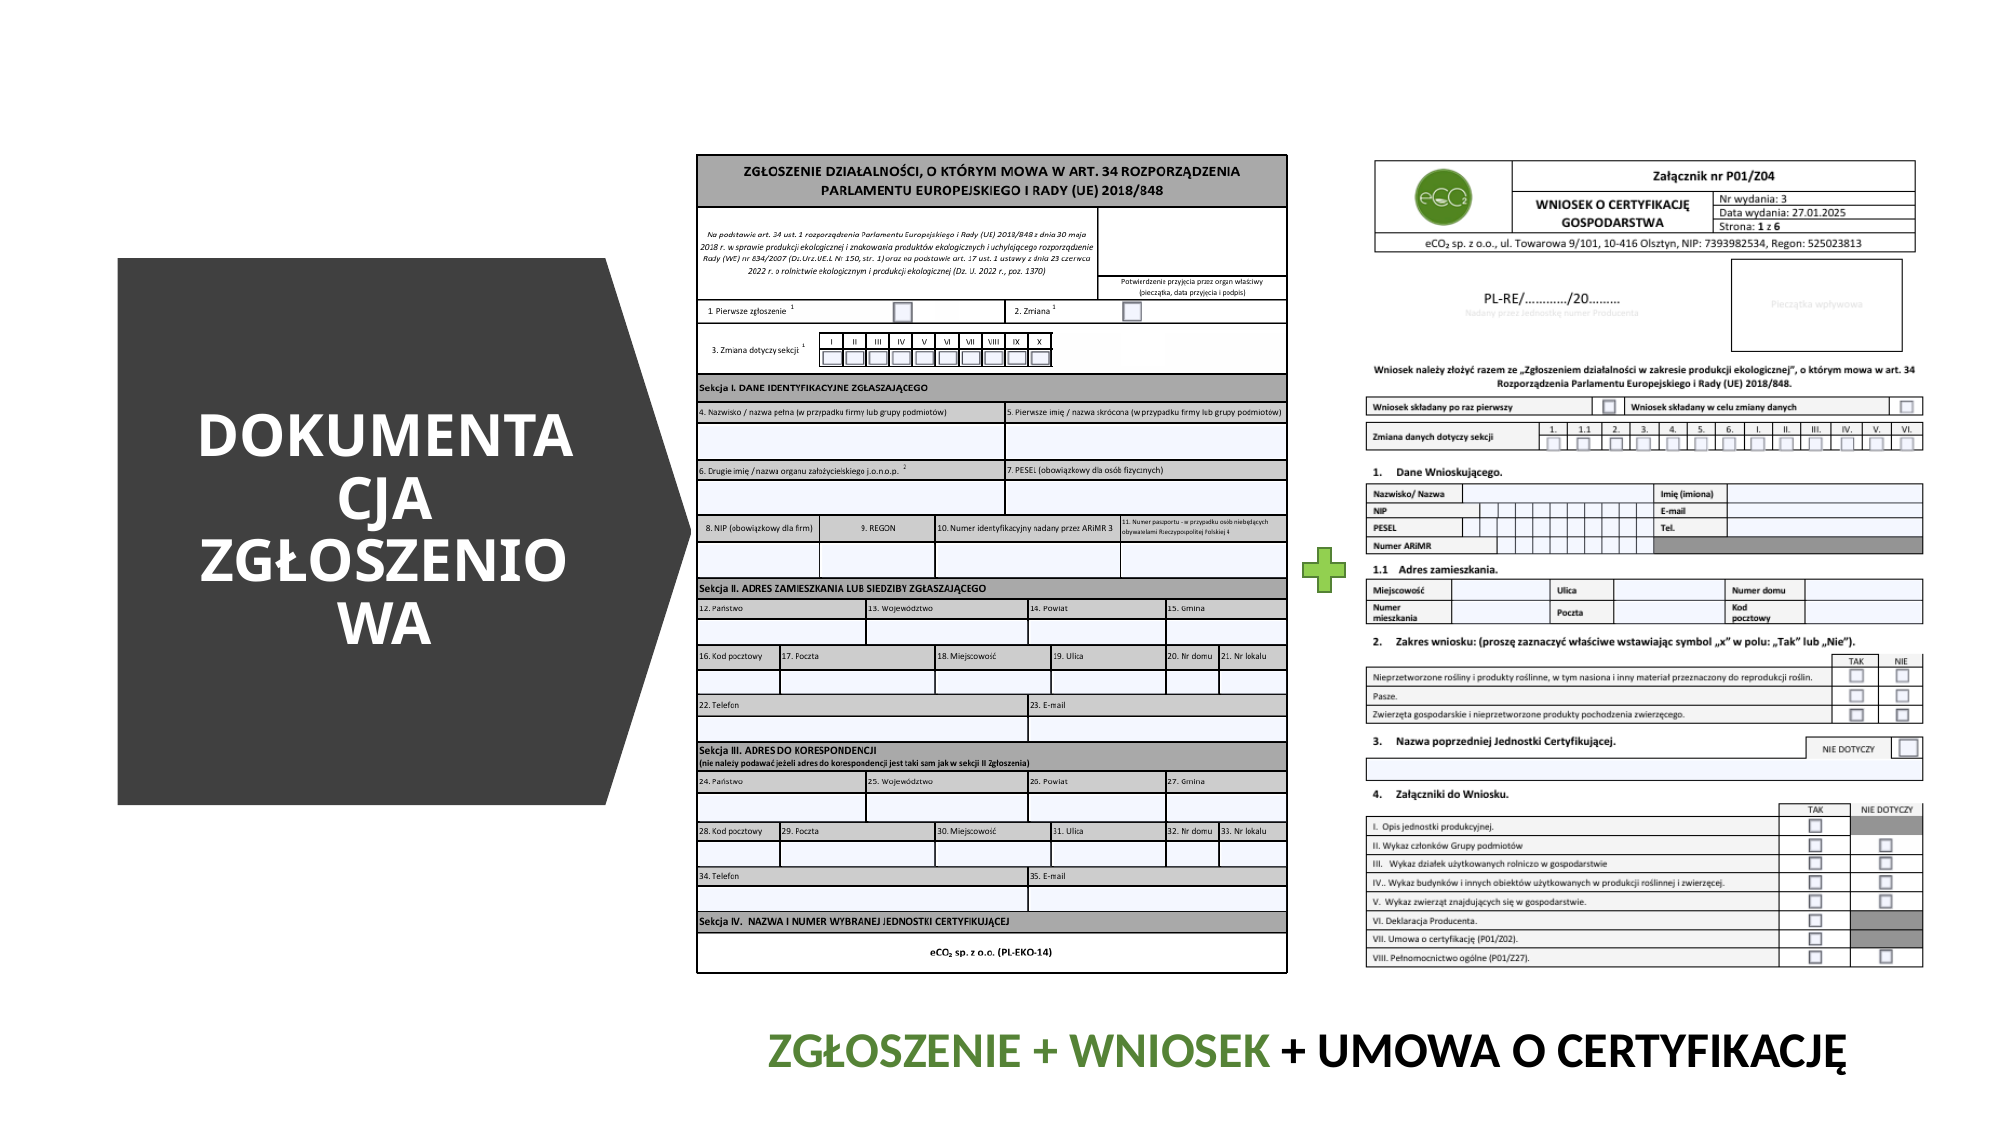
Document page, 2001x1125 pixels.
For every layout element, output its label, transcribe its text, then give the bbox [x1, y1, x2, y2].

text_box [116, 257, 691, 807]
title DOKUMENTACJA ZGŁOSZENIOWA [168, 322, 601, 741]
picture [1314, 120, 1959, 977]
picture [691, 148, 1292, 977]
text_box [1302, 562, 1314, 578]
text_box ZGŁOSZENIE + WNIOSEK + UMOWA O CERTYFIKACJĘ [646, 1009, 1982, 1085]
